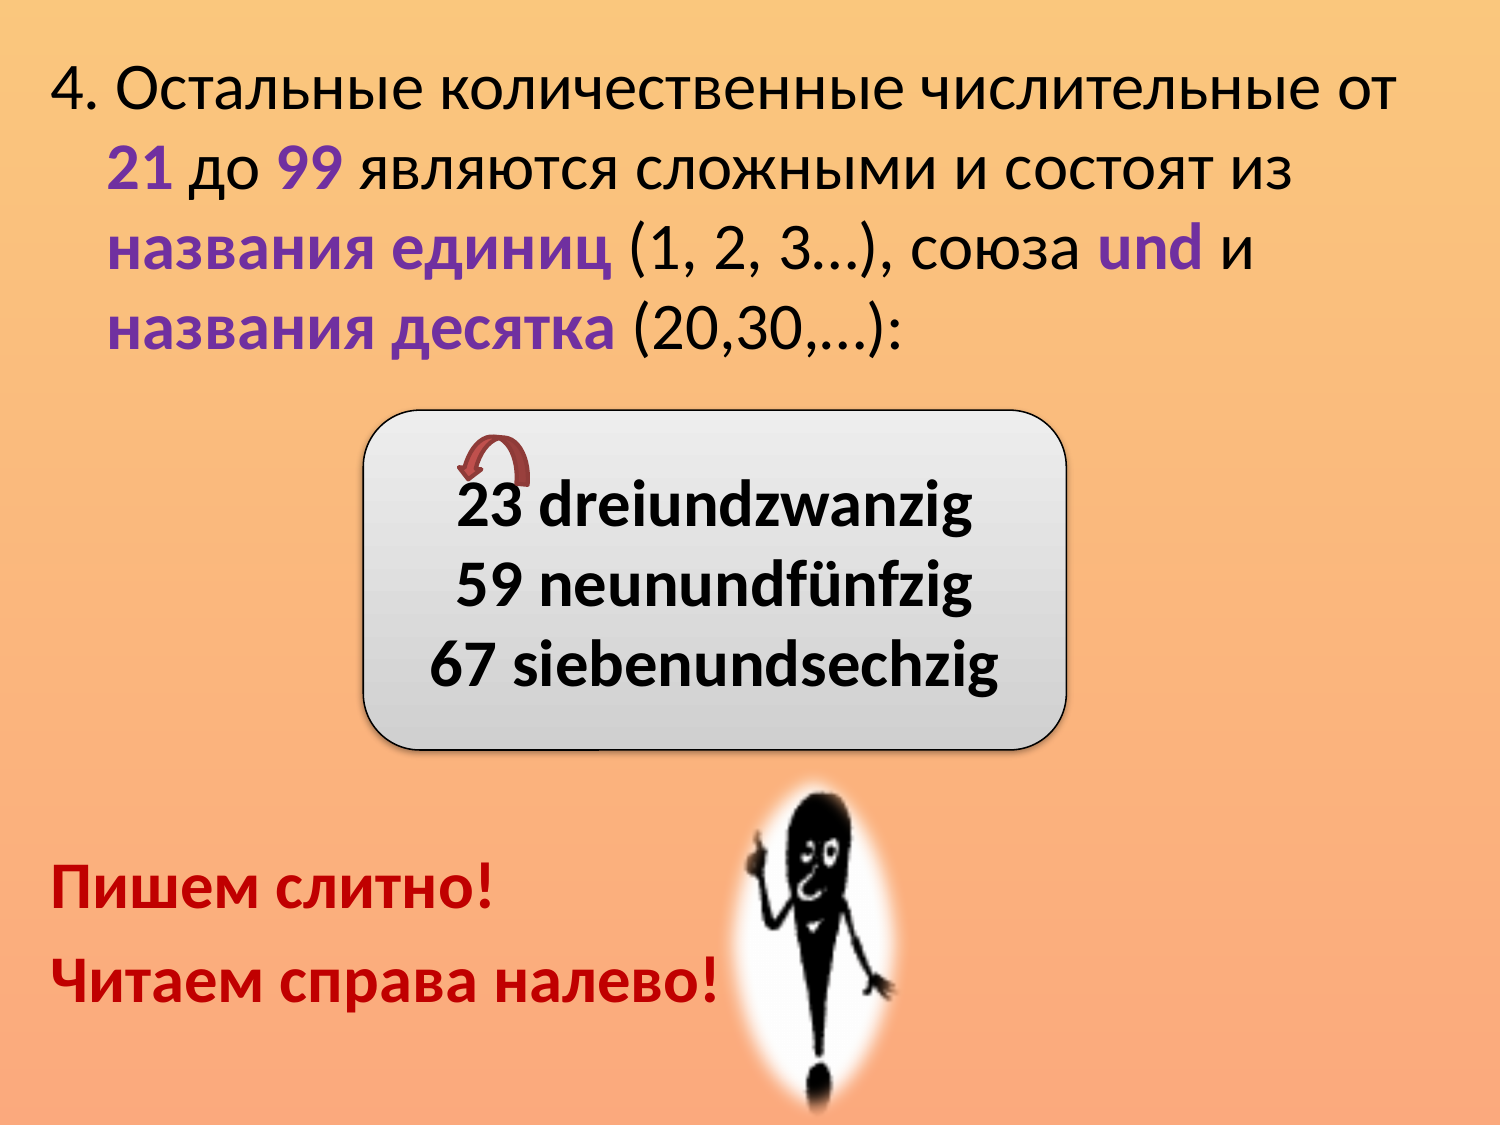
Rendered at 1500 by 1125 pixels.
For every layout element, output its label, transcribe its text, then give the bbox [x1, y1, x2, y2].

picture [714, 761, 913, 1125]
text_box [457, 434, 530, 487]
list 4. Остальные количественные числительные от 21 до 99 являются сложными и состоят из названия единиц (1, 2, 3…), союза und и названия десятка (20,30,…): Пишем слитно! Читаем справа налево! [35, 35, 1477, 1055]
text_box 23 dreiundzwanzig 59 neunundfünfzig 67 siebenundsechzig [362, 409, 1068, 751]
